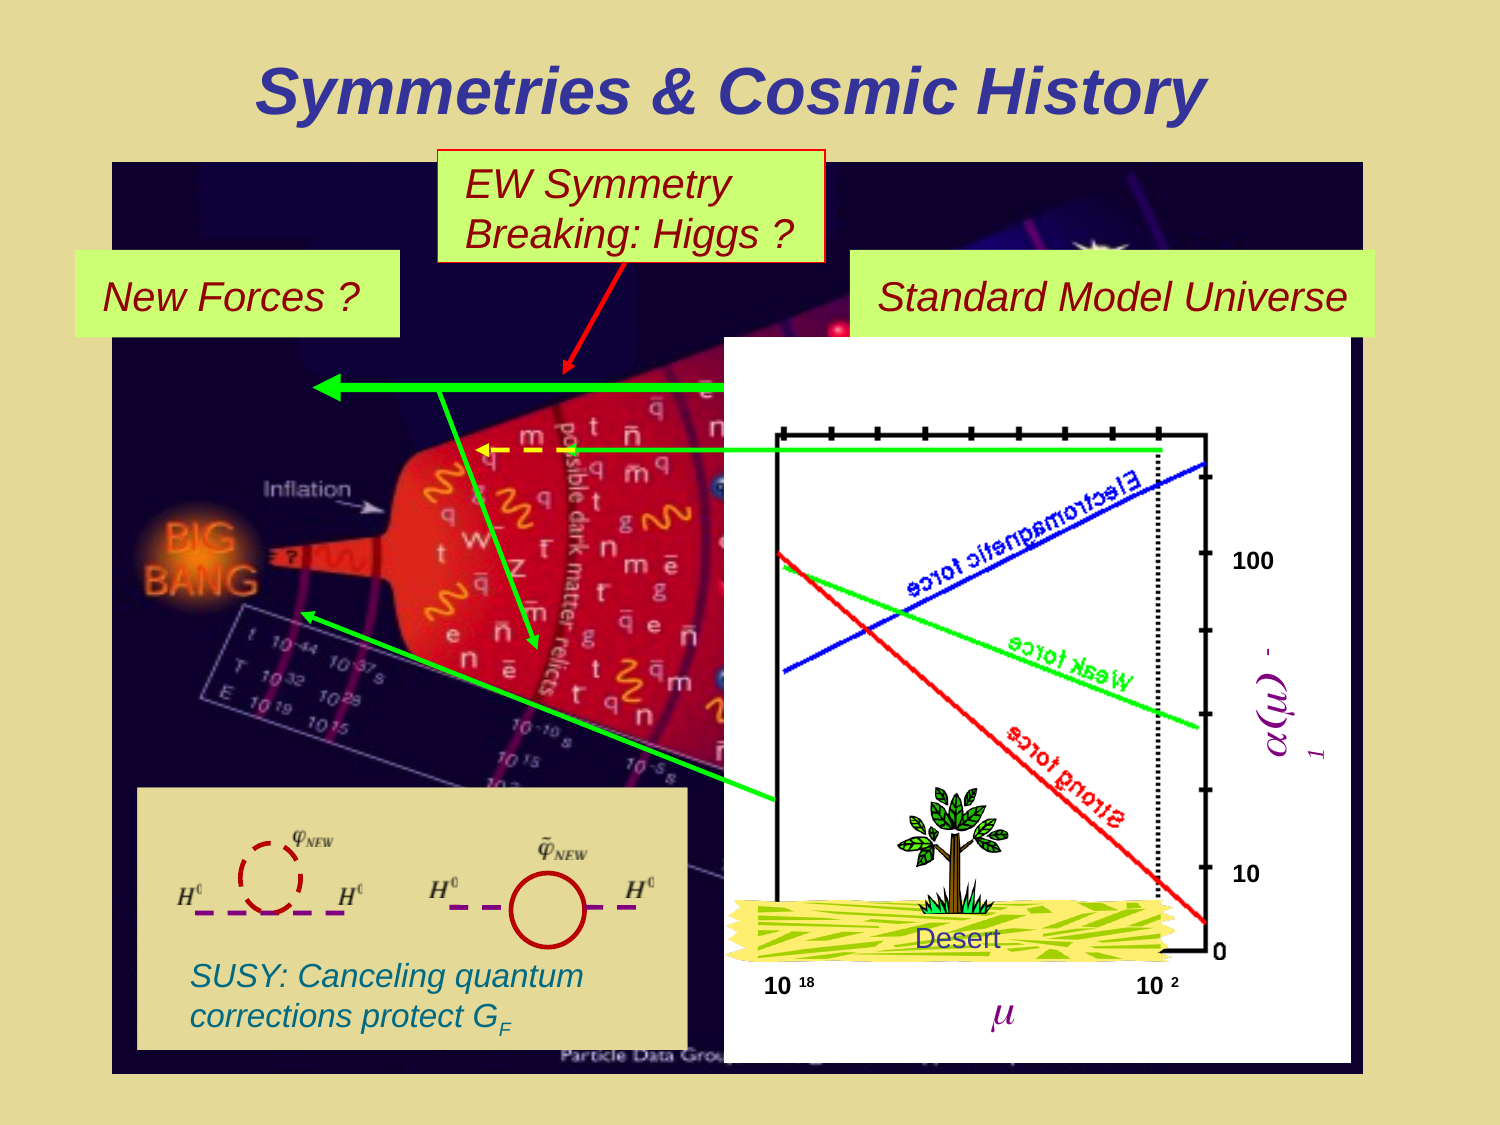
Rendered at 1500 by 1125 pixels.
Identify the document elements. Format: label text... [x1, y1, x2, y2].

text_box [724, 337, 1351, 1063]
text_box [137, 787, 688, 1051]
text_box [74, 249, 401, 338]
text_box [849, 249, 1413, 338]
picture [112, 162, 1363, 1074]
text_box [437, 149, 838, 266]
title Symmetries & Cosmic History [75, 50, 1388, 125]
text_box [37, 24, 1438, 1100]
